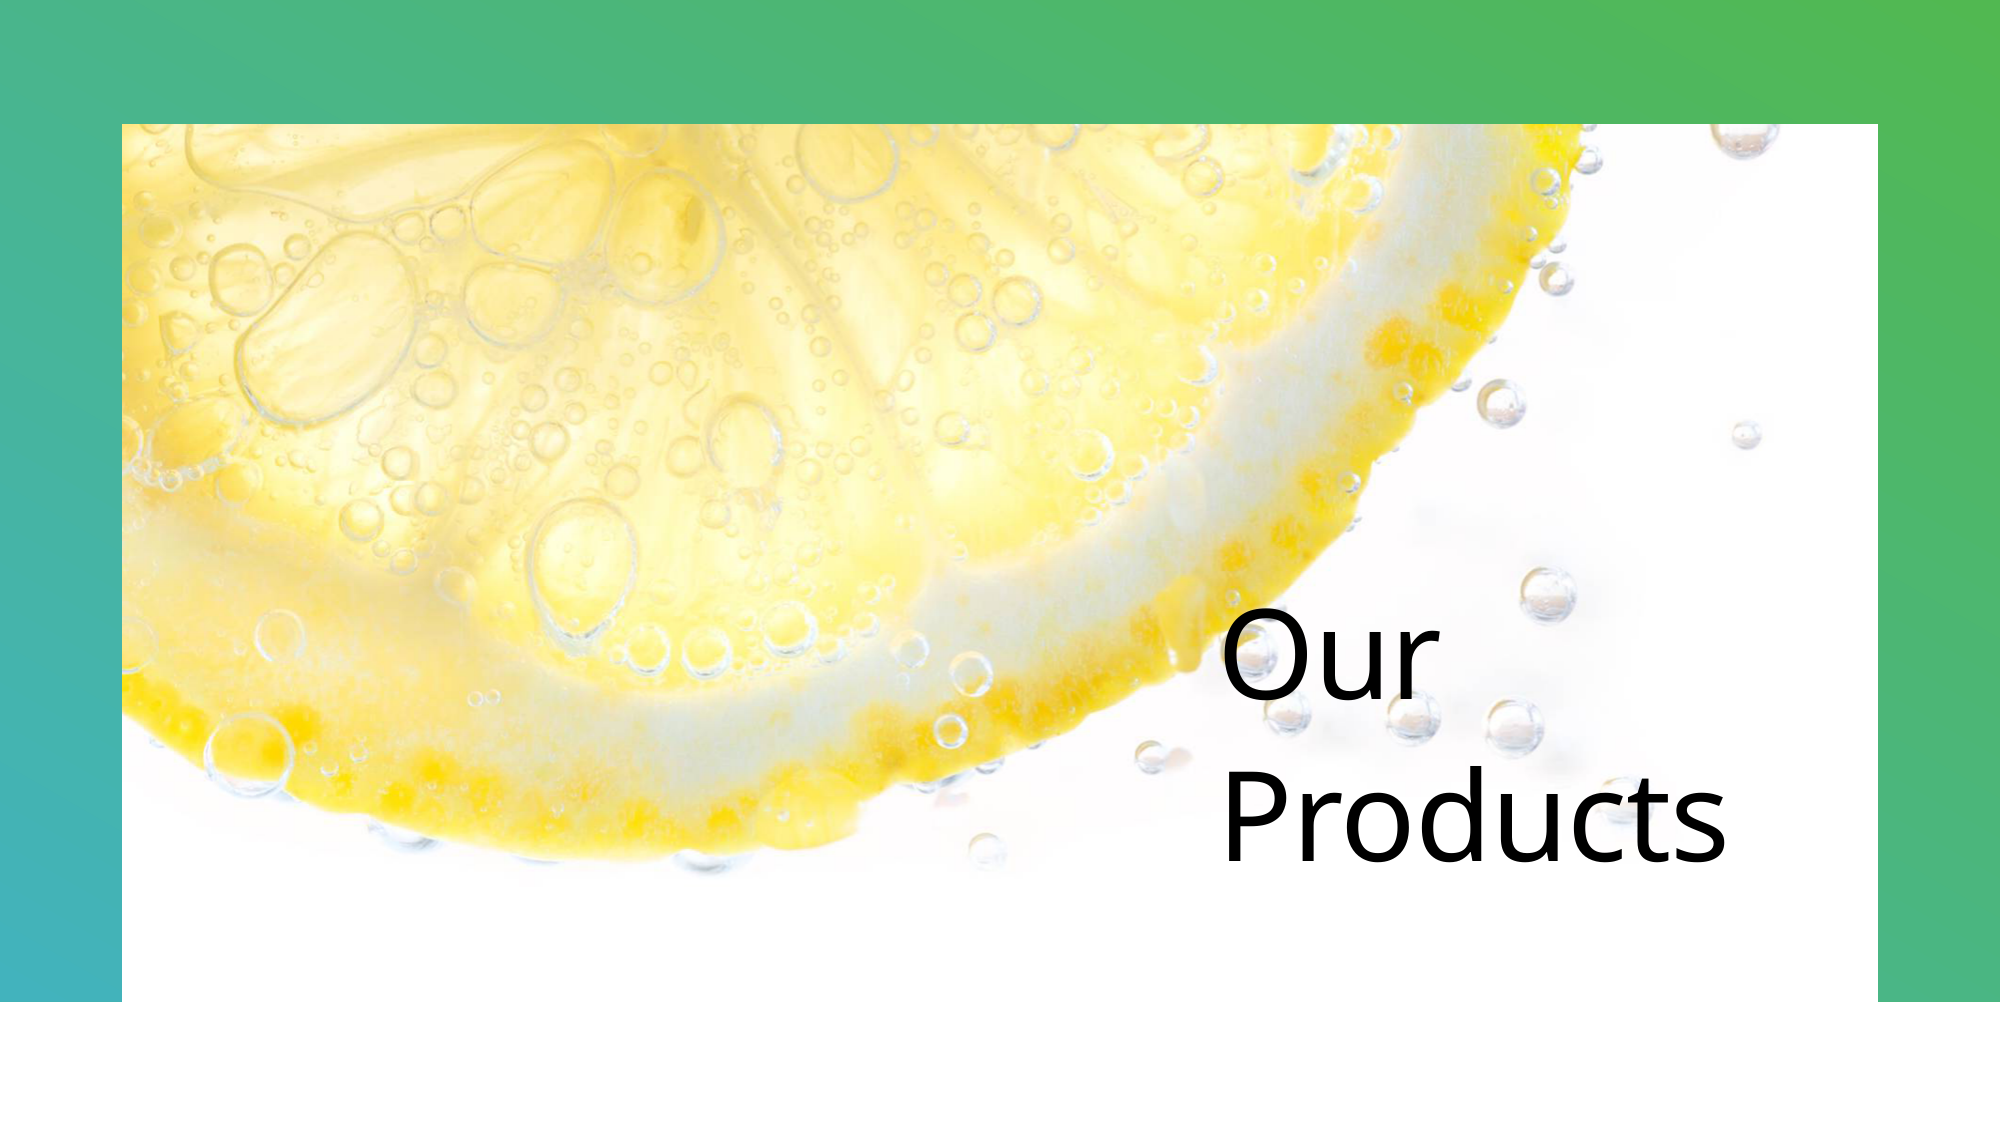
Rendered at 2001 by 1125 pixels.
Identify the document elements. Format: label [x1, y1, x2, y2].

picture [122, 123, 1878, 1002]
